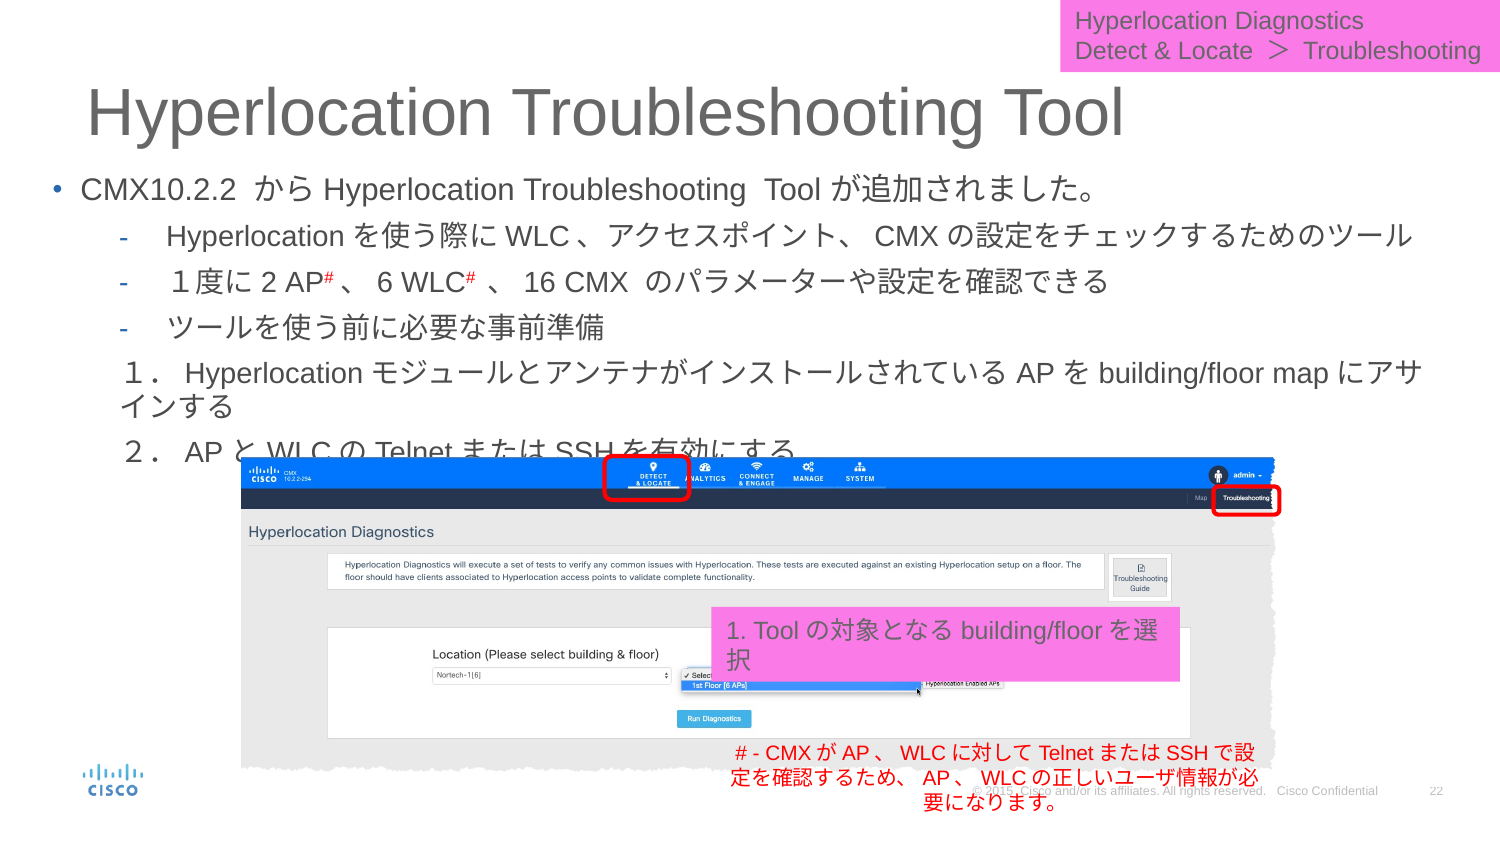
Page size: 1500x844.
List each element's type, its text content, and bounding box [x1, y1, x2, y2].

text_box Hyperlocation Diagnostics Detect & Locate ＞ Troubleshooting [1060, 0, 1500, 73]
title Hyperlocation Troubleshooting Tool [71, 55, 1441, 164]
list CMX10.2.2 からHyperlocation Troubleshooting Toolが追加されました。 Hyperlocationを使う際にWLC、アクセスポイント、CMXの設定をチェックするためのツール １度に2 AP#、6 WLC# 、16 CMX のパラメーターや設定を確認できる ツールを使う前に必要な事前準備 １．HyperlocationモジュールとアンテナがインストールされているAPをbuilding/floor mapにアサインする ２．APとWLCのTelnetまたはSSHを有効にする [37, 164, 1446, 776]
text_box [241, 456, 1280, 799]
picture [77, 776, 149, 803]
